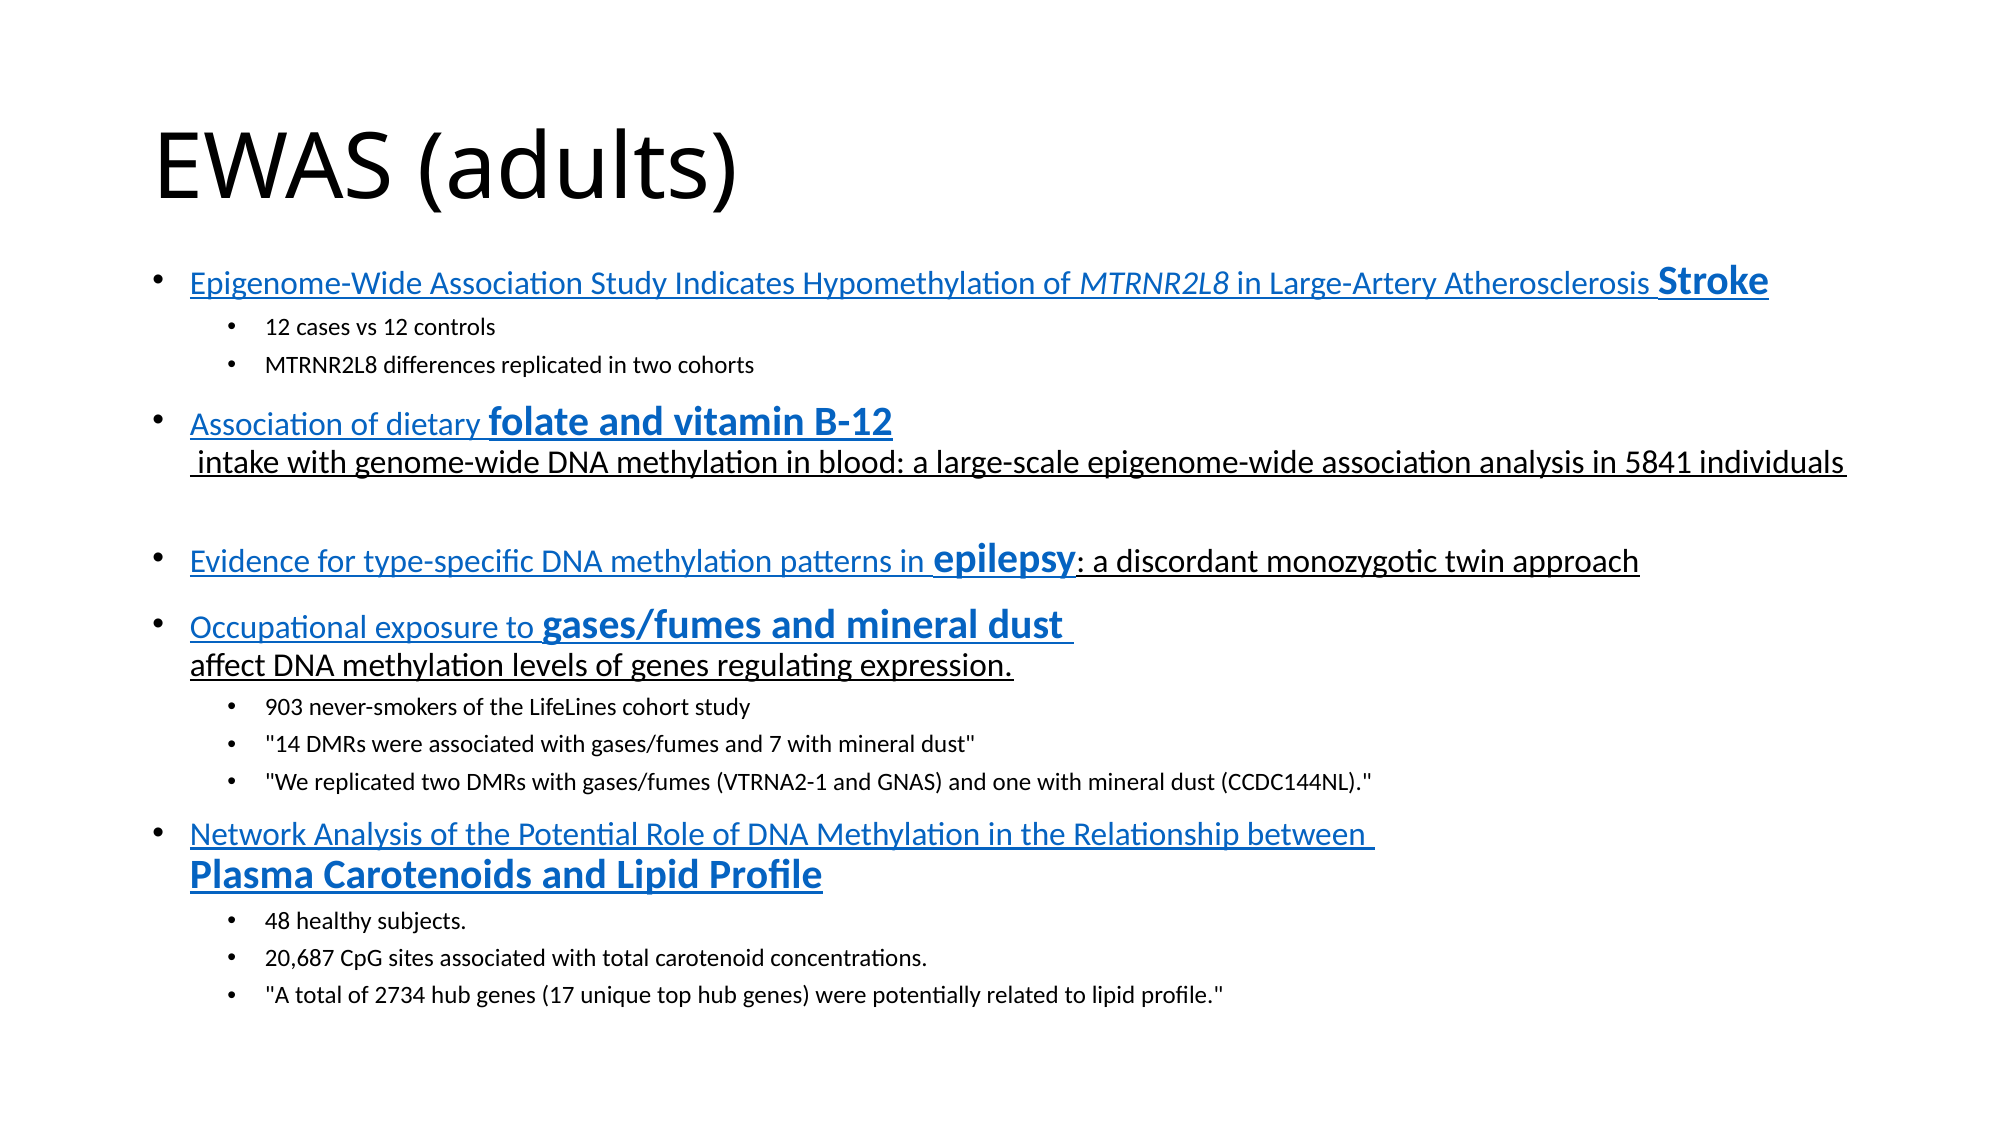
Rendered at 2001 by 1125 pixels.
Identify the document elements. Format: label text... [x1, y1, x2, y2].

list Epigenome-Wide Association Study Indicates Hypomethylation of MTRNR2L8 in Large-Artery Atherosclerosis Stroke 12 cases vs 12 controls MTRNR2L8 differences replicated in two cohorts Association of dietary folate and vitamin B-12 intake with genome-wide DNA methylation in blood: a large-scale epigenome-wide association analysis in 5841 individuals Evidence for type-specific DNA methylation patterns in epilepsy: a discordant monozygotic twin approach Occupational exposure to gases/fumes and mineral dust affect DNA methylation levels of genes regulating expression. 903 never-smokers of the LifeLines cohort study "14 DMRs were associated with gases/fumes and 7 with mineral dust" "We replicated two DMRs with gases/fumes (VTRNA2-1 and GNAS) and one with mineral dust (CCDC144NL)." Network Analysis of the Potential Role of DNA Methylation in the Relationship between Plasma Carotenoids and Lipid Profile 48 healthy subjects. 20,687 CpG sites associated with total carotenoid concentrations. "A total of 2734 hub genes (17 unique top hub genes) were potentially related to lipid profile." [137, 251, 1863, 966]
title EWAS (adults) [137, 59, 1863, 251]
